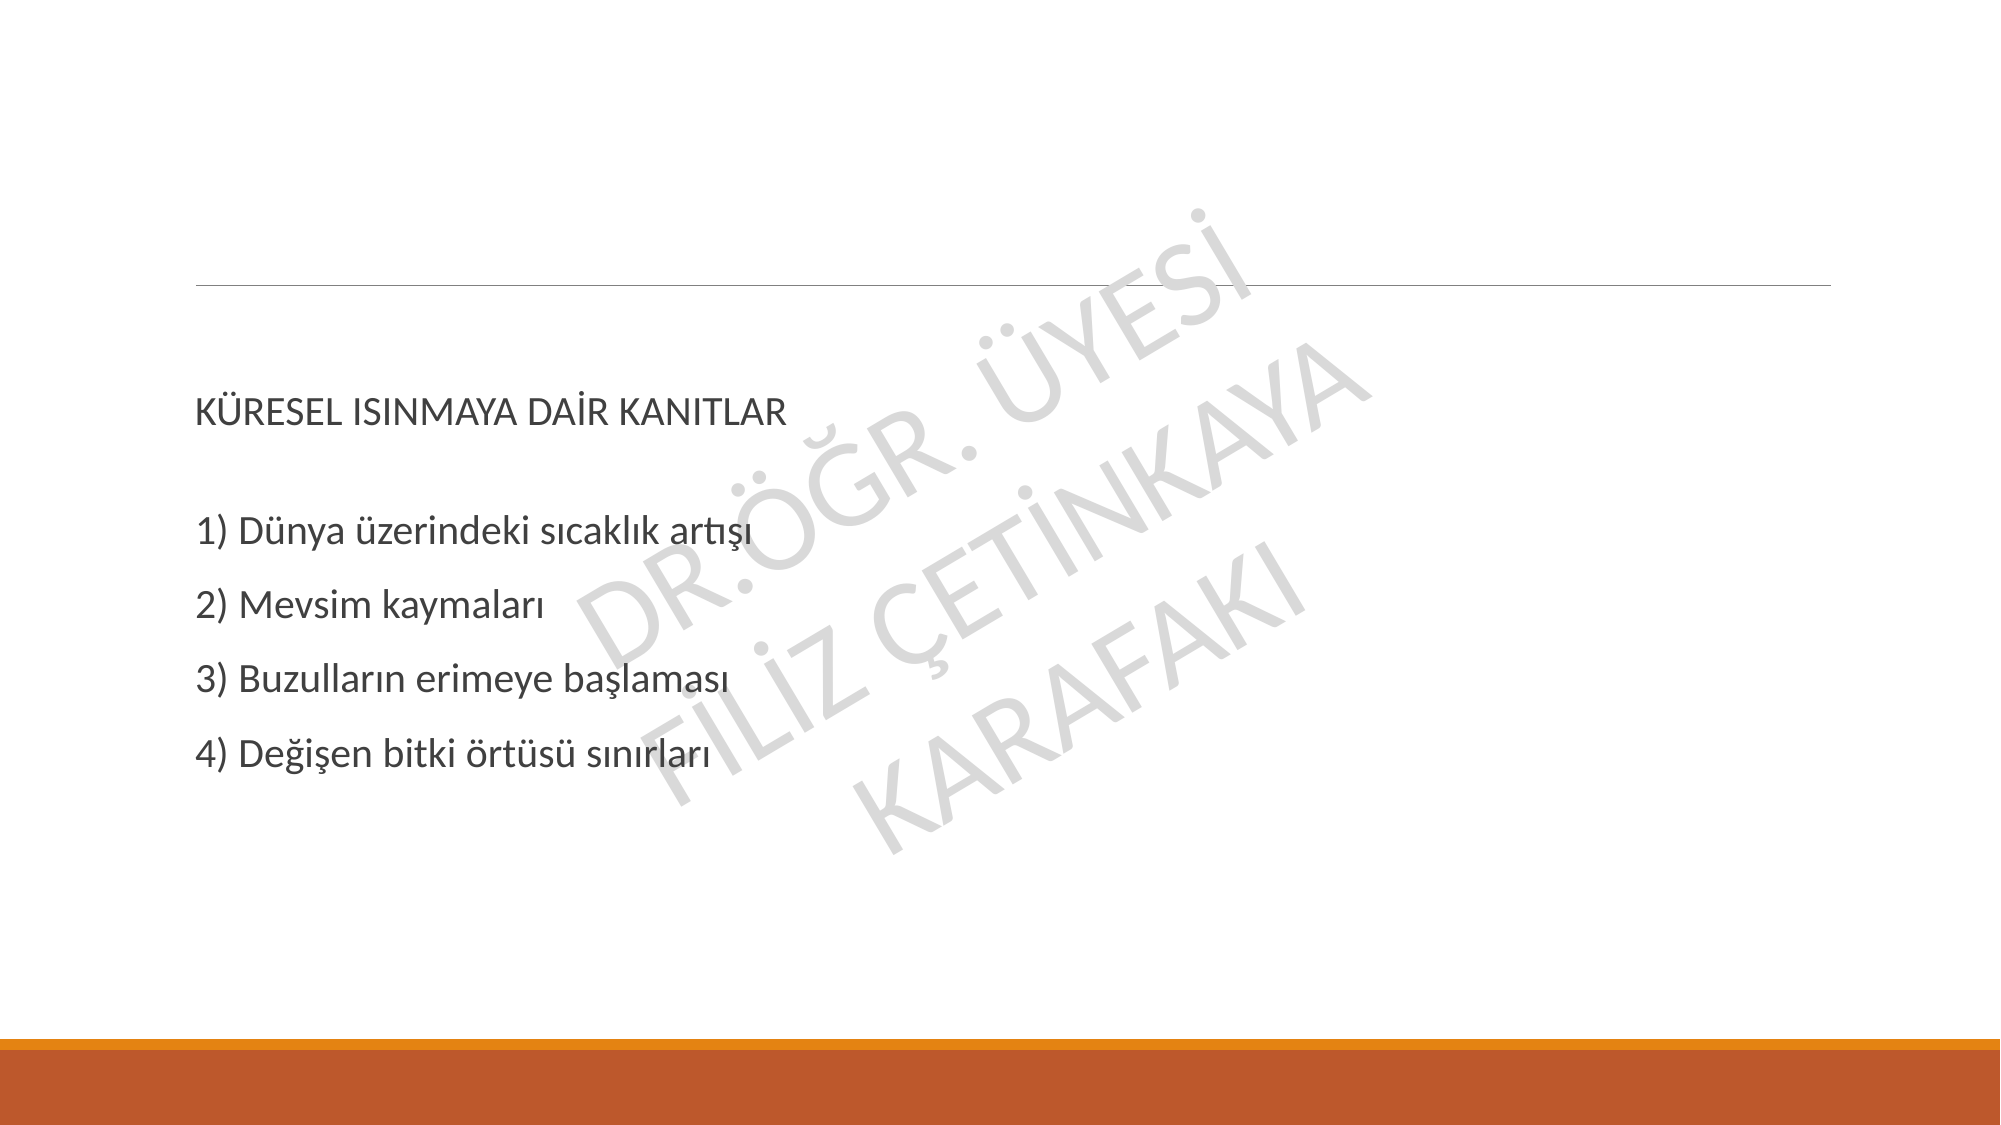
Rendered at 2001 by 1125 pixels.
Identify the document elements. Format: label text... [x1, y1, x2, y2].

list KÜRESEL ISINMAYA DAİR KANITLAR 1) Dünya üzerindeki sıcaklık artışı 2) Mevsim kaymaları 3) Buzulların erimeye başlaması 4) Değişen bitki örtüsü sınırları [180, 302, 1830, 963]
